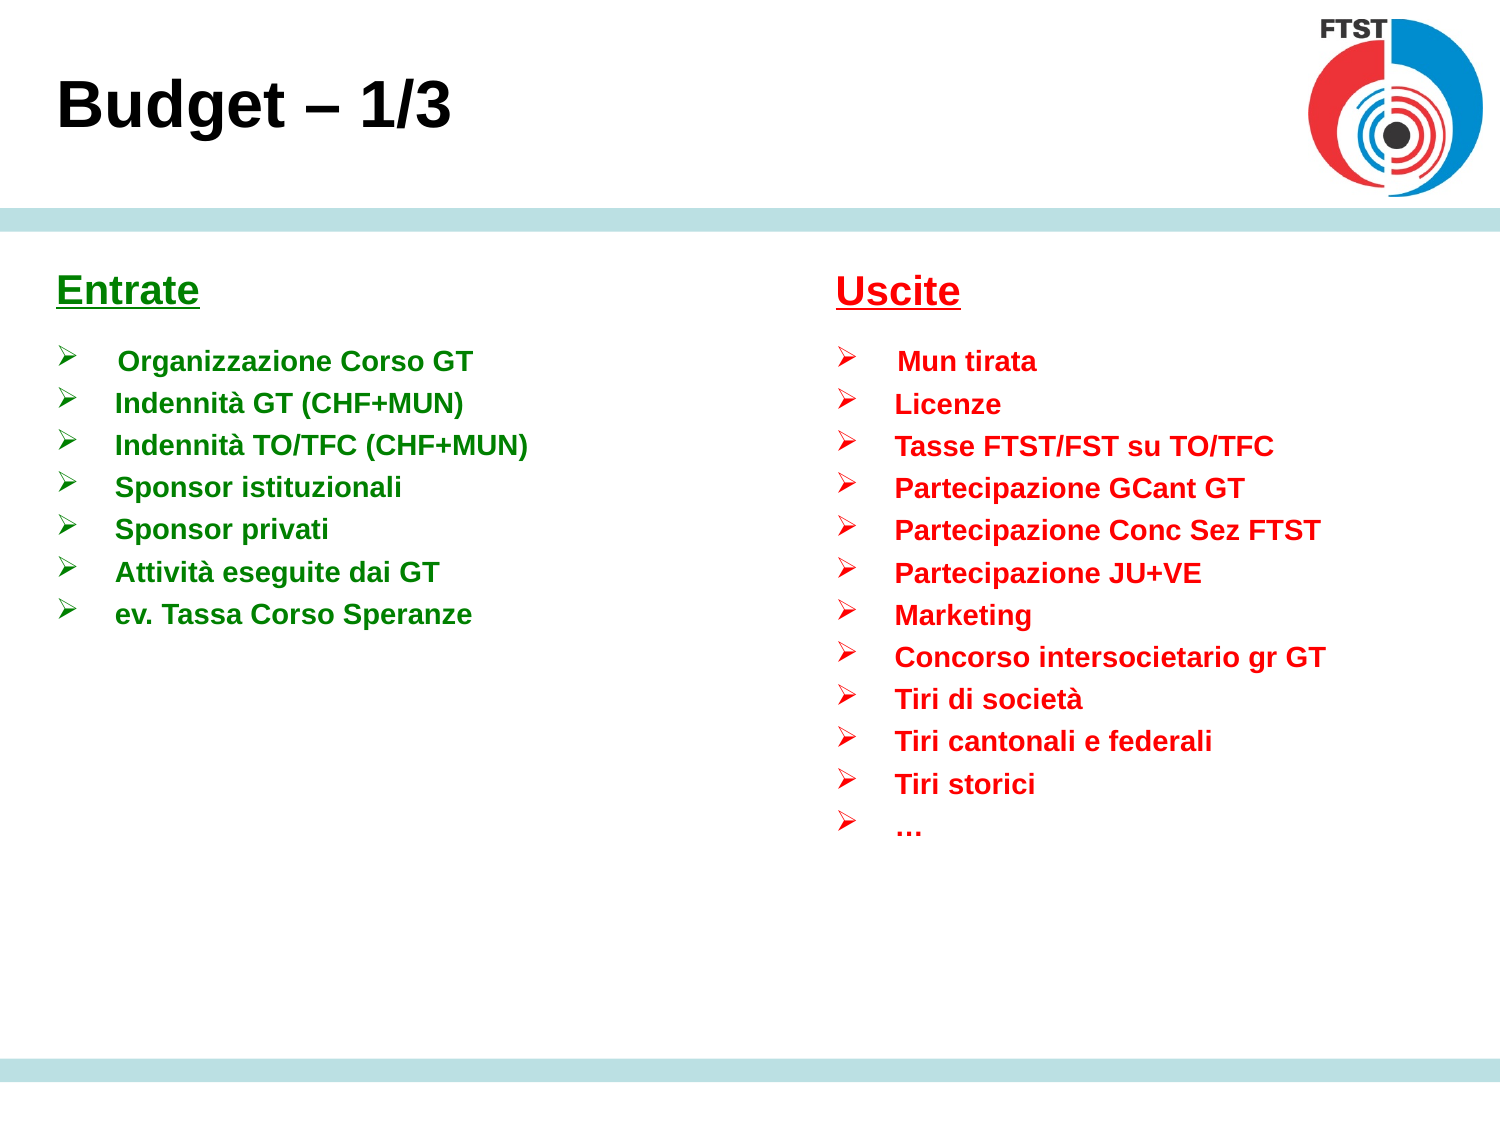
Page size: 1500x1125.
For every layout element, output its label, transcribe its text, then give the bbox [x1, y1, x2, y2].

picture [1409, 19, 1483, 95]
text_box Uscite Mun tirata Licenze Tasse FTST/FST su TO/TFC Partecipazione GCant GT Partecipazione Conc Sez FTST Partecipazione JU+VE Marketing Concorso intersocietario gr GT Tiri di società Tiri cantonali e federali Tiri storici … [820, 256, 1459, 850]
picture [1308, 19, 1453, 197]
title Budget – 1/3 [41, 7, 1192, 196]
picture [1406, 121, 1483, 197]
text_box Entrate Organizzazione Corso GT Indennità GT (CHF+MUN) Indennità TO/TFC (CHF+MUN) Sponsor istituzionali Sponsor privati Attività eseguite dai GT ev. Tassa Corso Speranze [41, 255, 680, 638]
